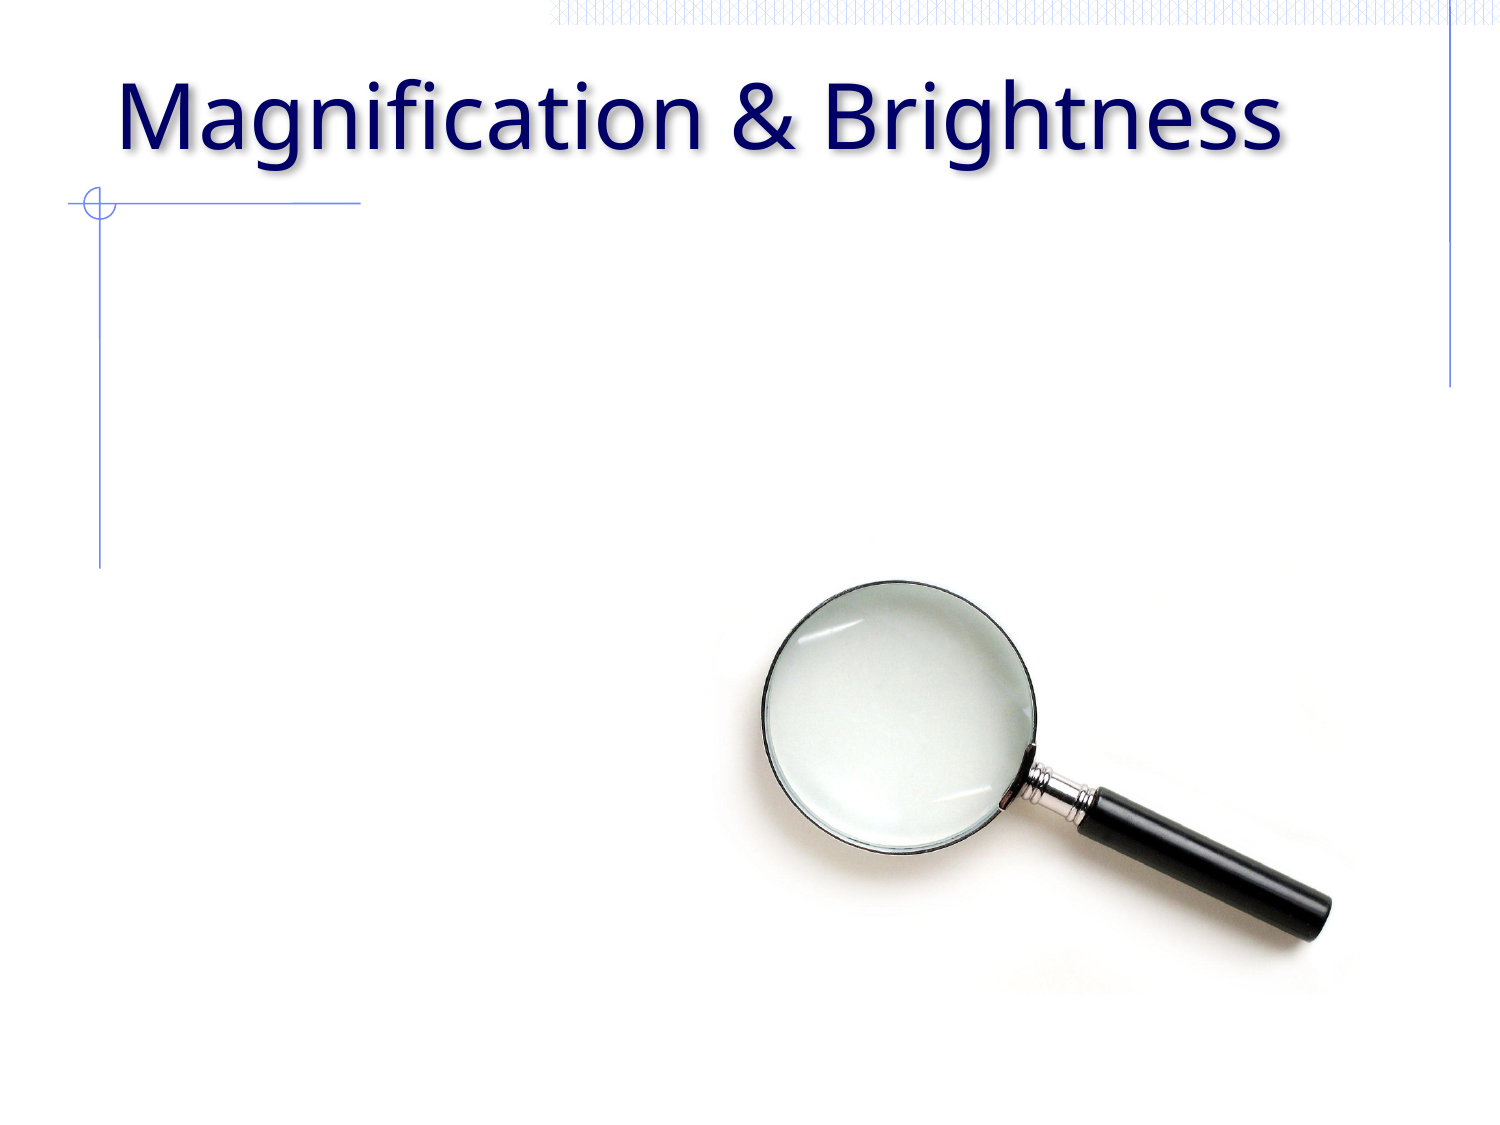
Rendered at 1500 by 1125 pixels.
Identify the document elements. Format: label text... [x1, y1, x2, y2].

picture [712, 512, 1356, 995]
title Magnification & Brightness [99, 50, 1375, 175]
